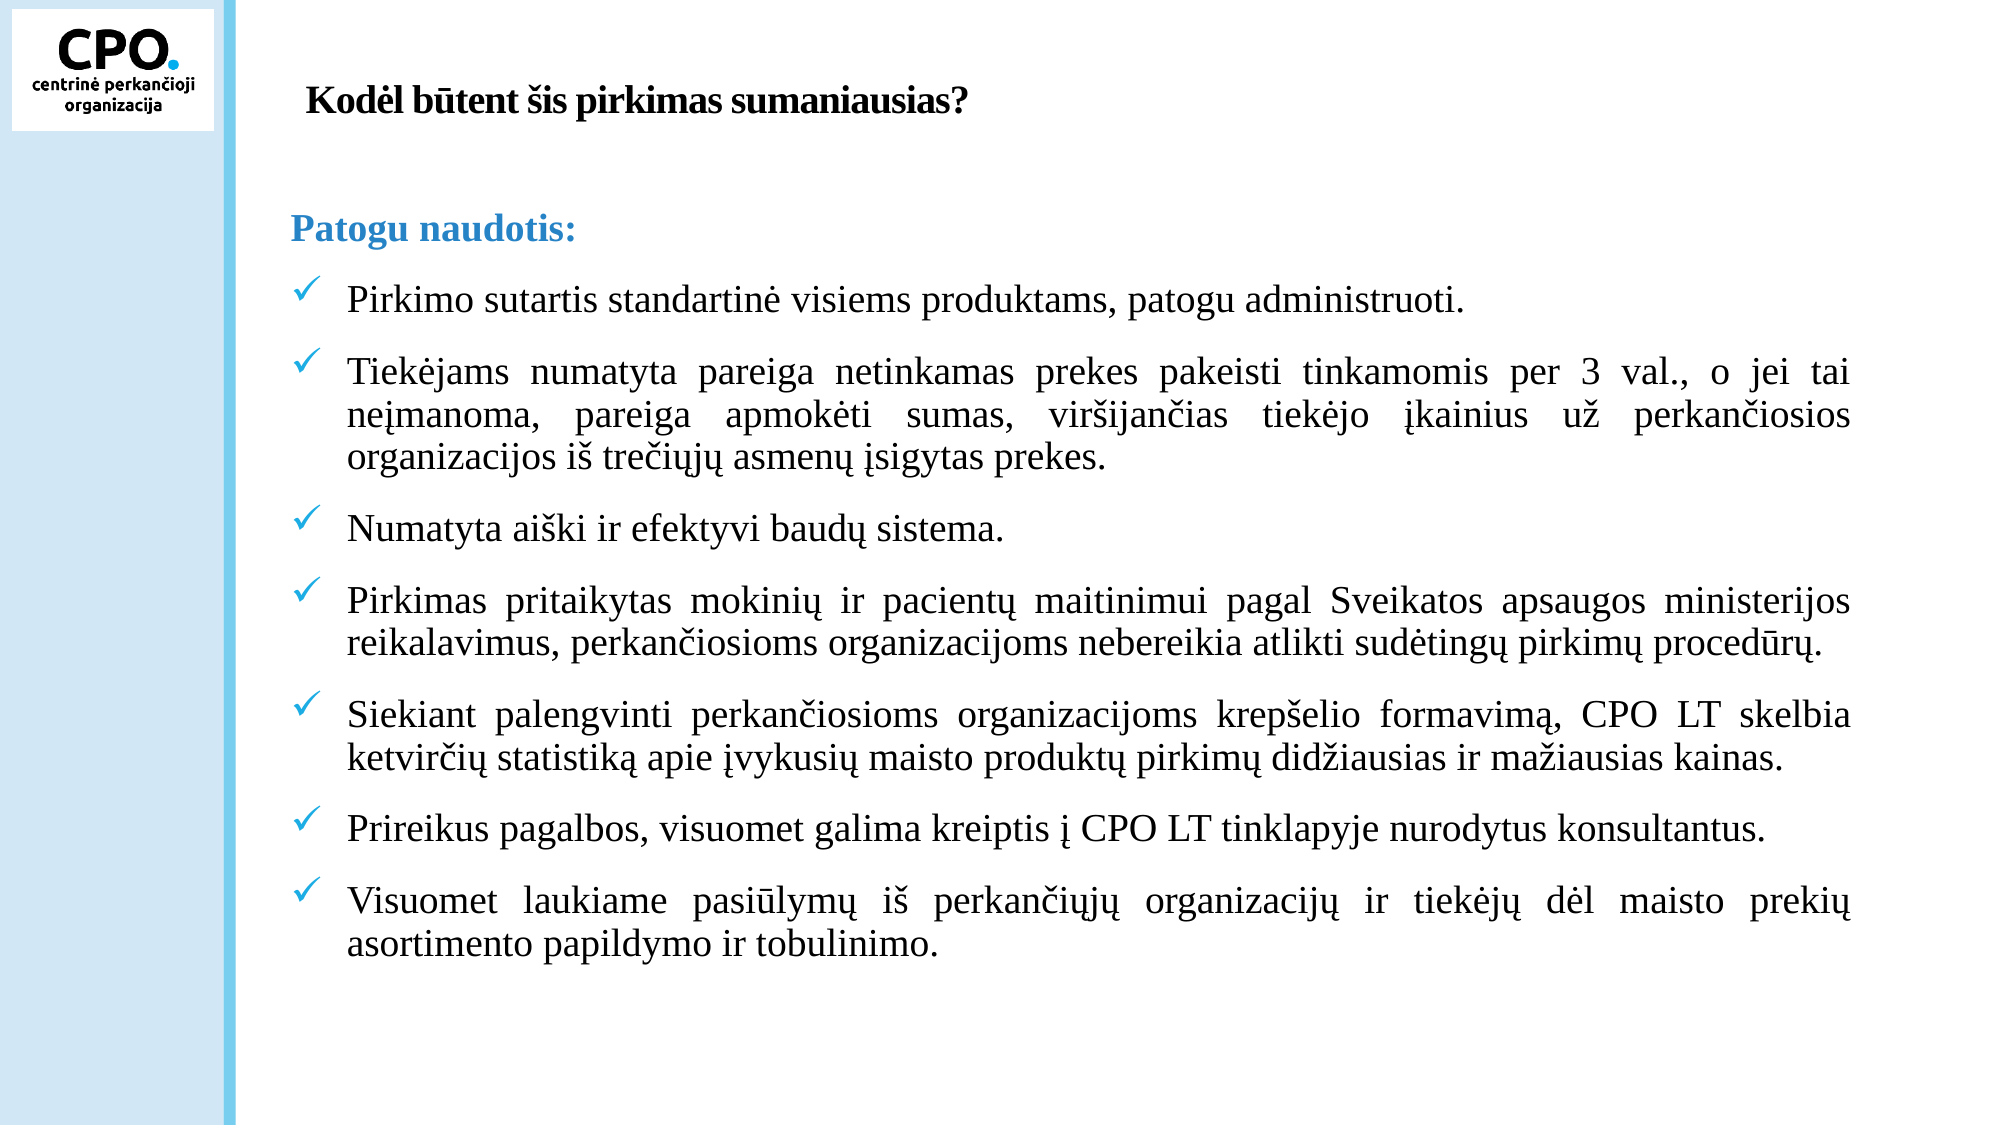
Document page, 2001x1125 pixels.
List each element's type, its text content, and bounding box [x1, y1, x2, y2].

picture [12, 9, 214, 131]
title Kodėl būtent šis pirkimas sumaniausias? [290, 35, 1853, 130]
list Patogu naudotis: Pirkimo sutartis standartinė visiems produktams, patogu administruoti. Tiekėjams numatyta pareiga netinkamas prekes pakeisti tinkamomis per 3 val., o jei tai neįmanoma, pareiga apmokėti sumas, viršijančias tiekėjo įkainius už perkančiosios organizacijos iš trečiųjų asmenų įsigytas prekes. Numatyta aiški ir efektyvi baudų sistema. Pirkimas pritaikytas mokinių ir pacientų maitinimui pagal Sveikatos apsaugos ministerijos reikalavimus, perkančiosioms organizacijoms nebereikia atlikti sudėtingų pirkimų procedūrų. Siekiant palengvinti perkančiosioms organizacijoms krepšelio formavimą, CPO LT skelbia ketvirčių statistiką apie įvykusių maisto produktų pirkimų didžiausias ir mažiausias kainas. Prireikus pagalbos, visuomet galima kreiptis į CPO LT tinklapyje nurodytus konsultantus. Visuomet laukiame pasiūlymų iš perkančiųjų organizacijų ir tiekėjų dėl maisto prekių asortimento papildymo ir tobulinimo. [290, 130, 1853, 1056]
